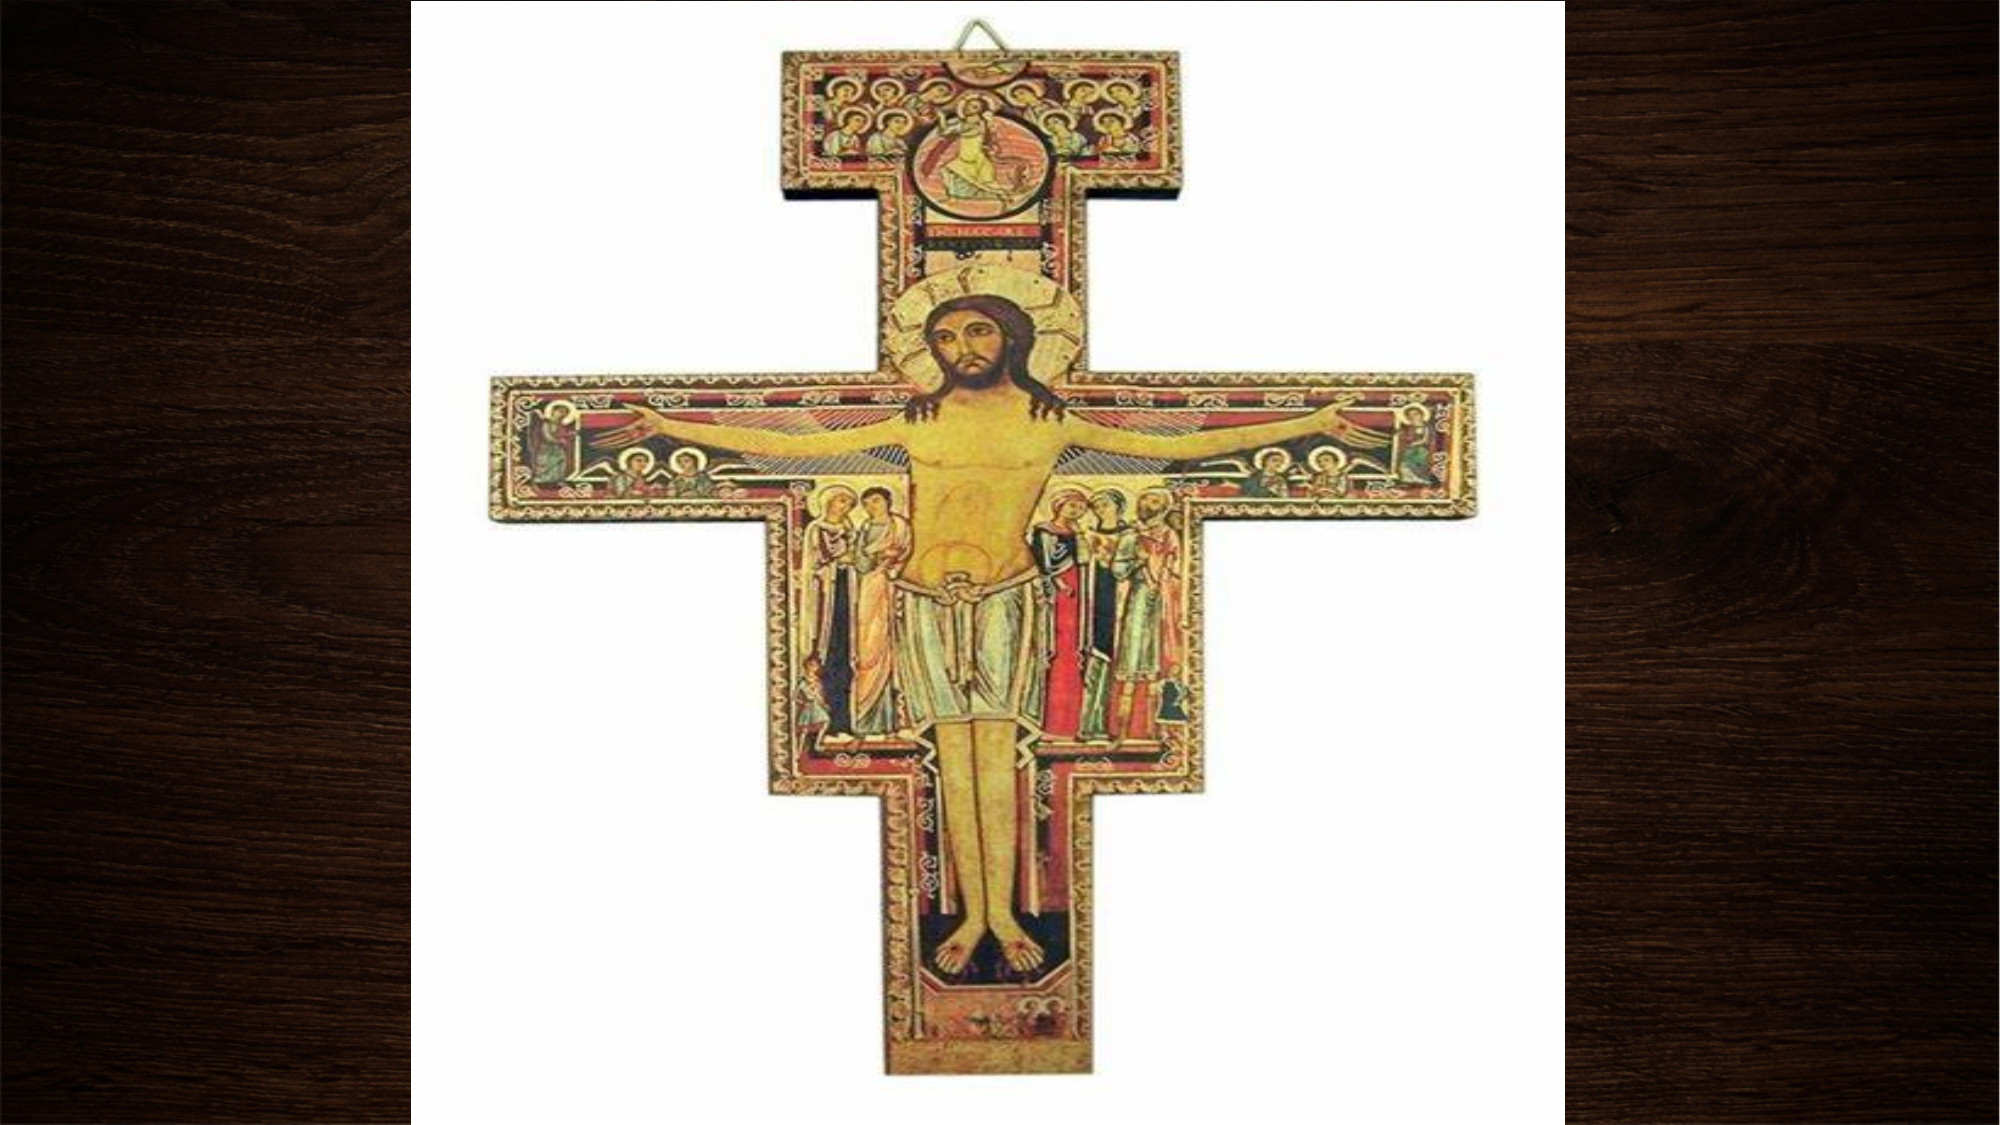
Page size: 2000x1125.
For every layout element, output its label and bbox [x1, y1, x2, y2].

picture [1566, 0, 2000, 1125]
picture [0, 0, 411, 1125]
list [411, 0, 1566, 1125]
